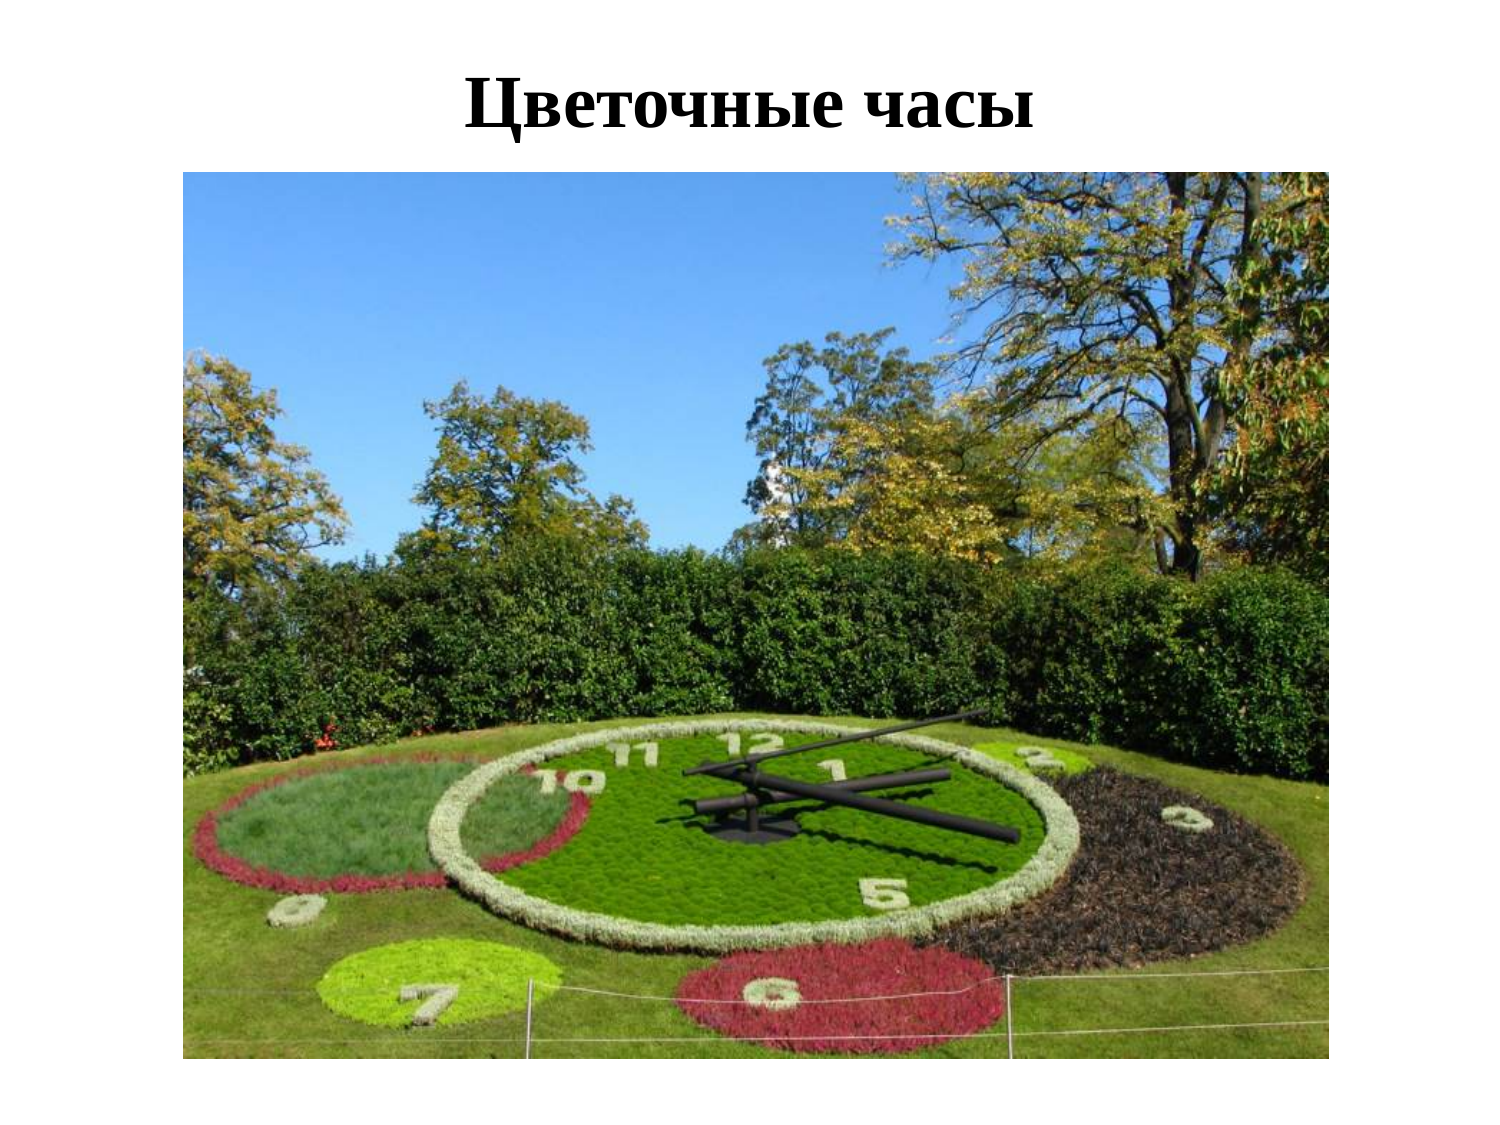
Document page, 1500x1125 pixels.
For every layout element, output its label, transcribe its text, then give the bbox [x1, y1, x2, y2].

title Цветочные часы [75, 45, 1425, 149]
picture [182, 172, 1329, 1059]
